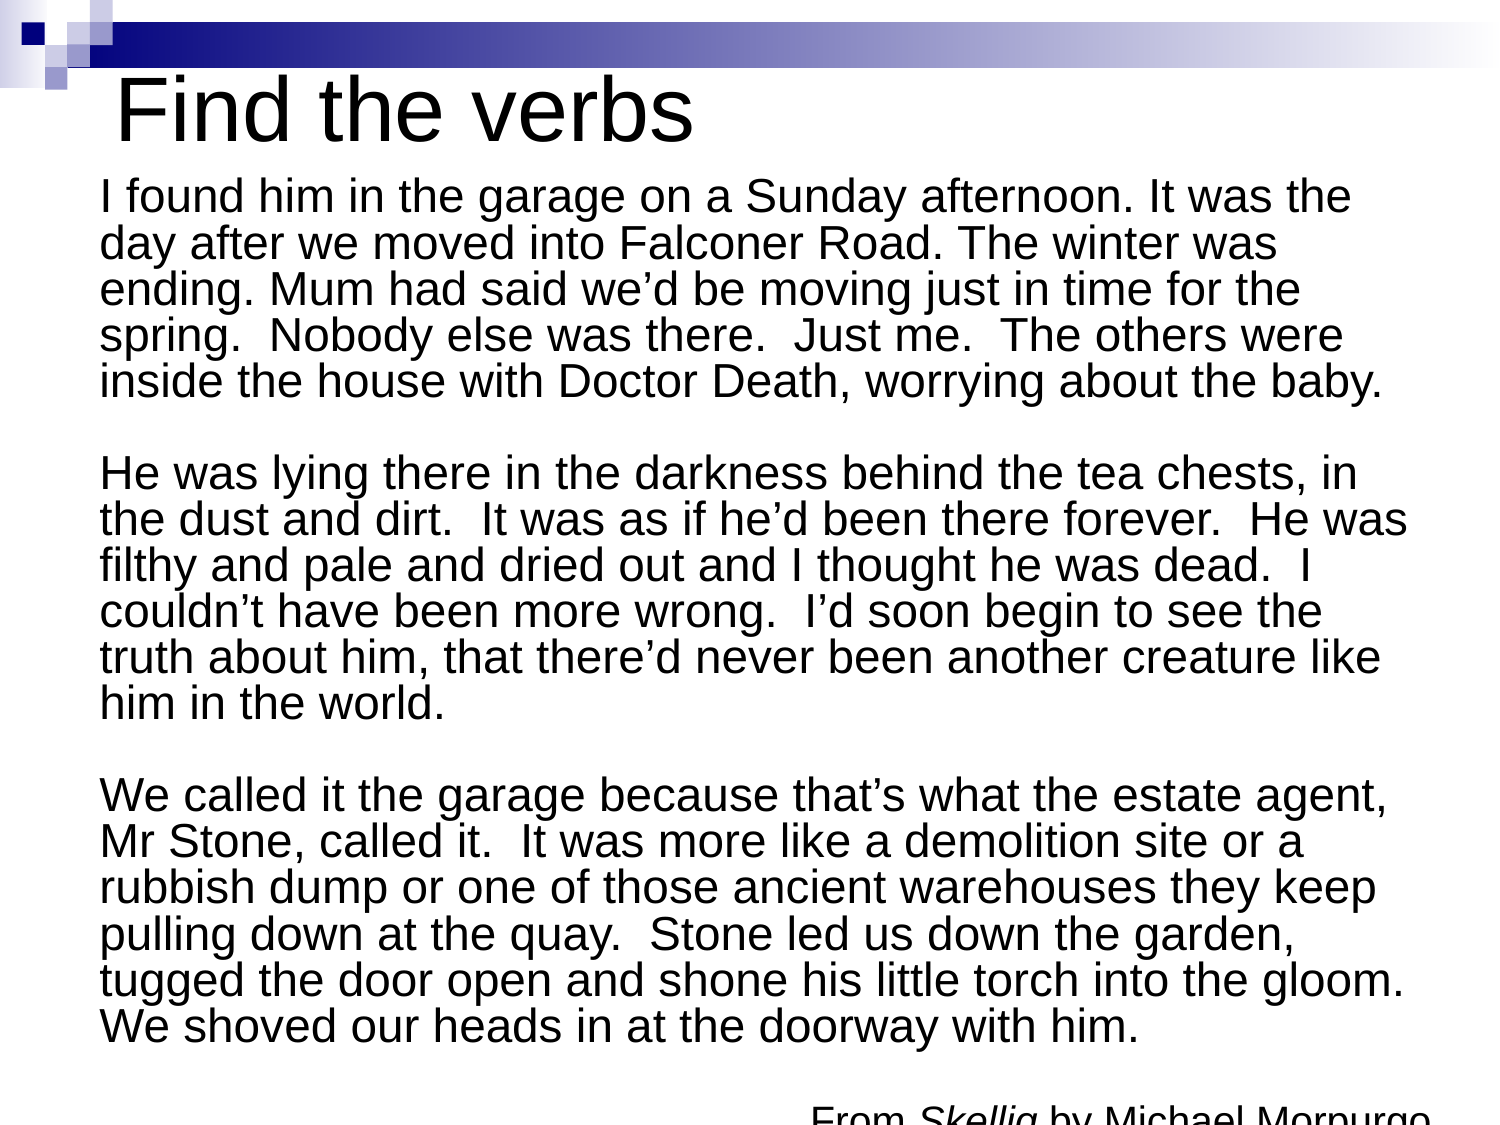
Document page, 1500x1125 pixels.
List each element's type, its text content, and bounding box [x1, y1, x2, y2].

list I found him in the garage on a Sunday afternoon. It was the day after we moved into Falconer Road. The winter was ending. Mum had said we’d be moving just in time for the spring. Nobody else was there. Just me. The others were inside the house with Doctor Death, worrying about the baby. He was lying there in the darkness behind the tea chests, in the dust and dirt. It was as if he’d been there forever. He was filthy and pale and dried out and I thought he was dead. I couldn’t have been more wrong. I’d soon begin to see the truth about him, that there’d never been another creature like him in the world. We called it the garage because that’s what the estate agent, Mr Stone, called it. It was more like a demolition site or a rubbish dump or one of those ancient warehouses they keep pulling down at the quay. Stone led us down the garden, tugged the door open and shone his little torch into the gloom. We shoved our heads in at the doorway with him. From Skellig by Michael Morpurgo [64, 168, 1448, 1125]
text_box Find the verbs [100, 42, 1447, 168]
